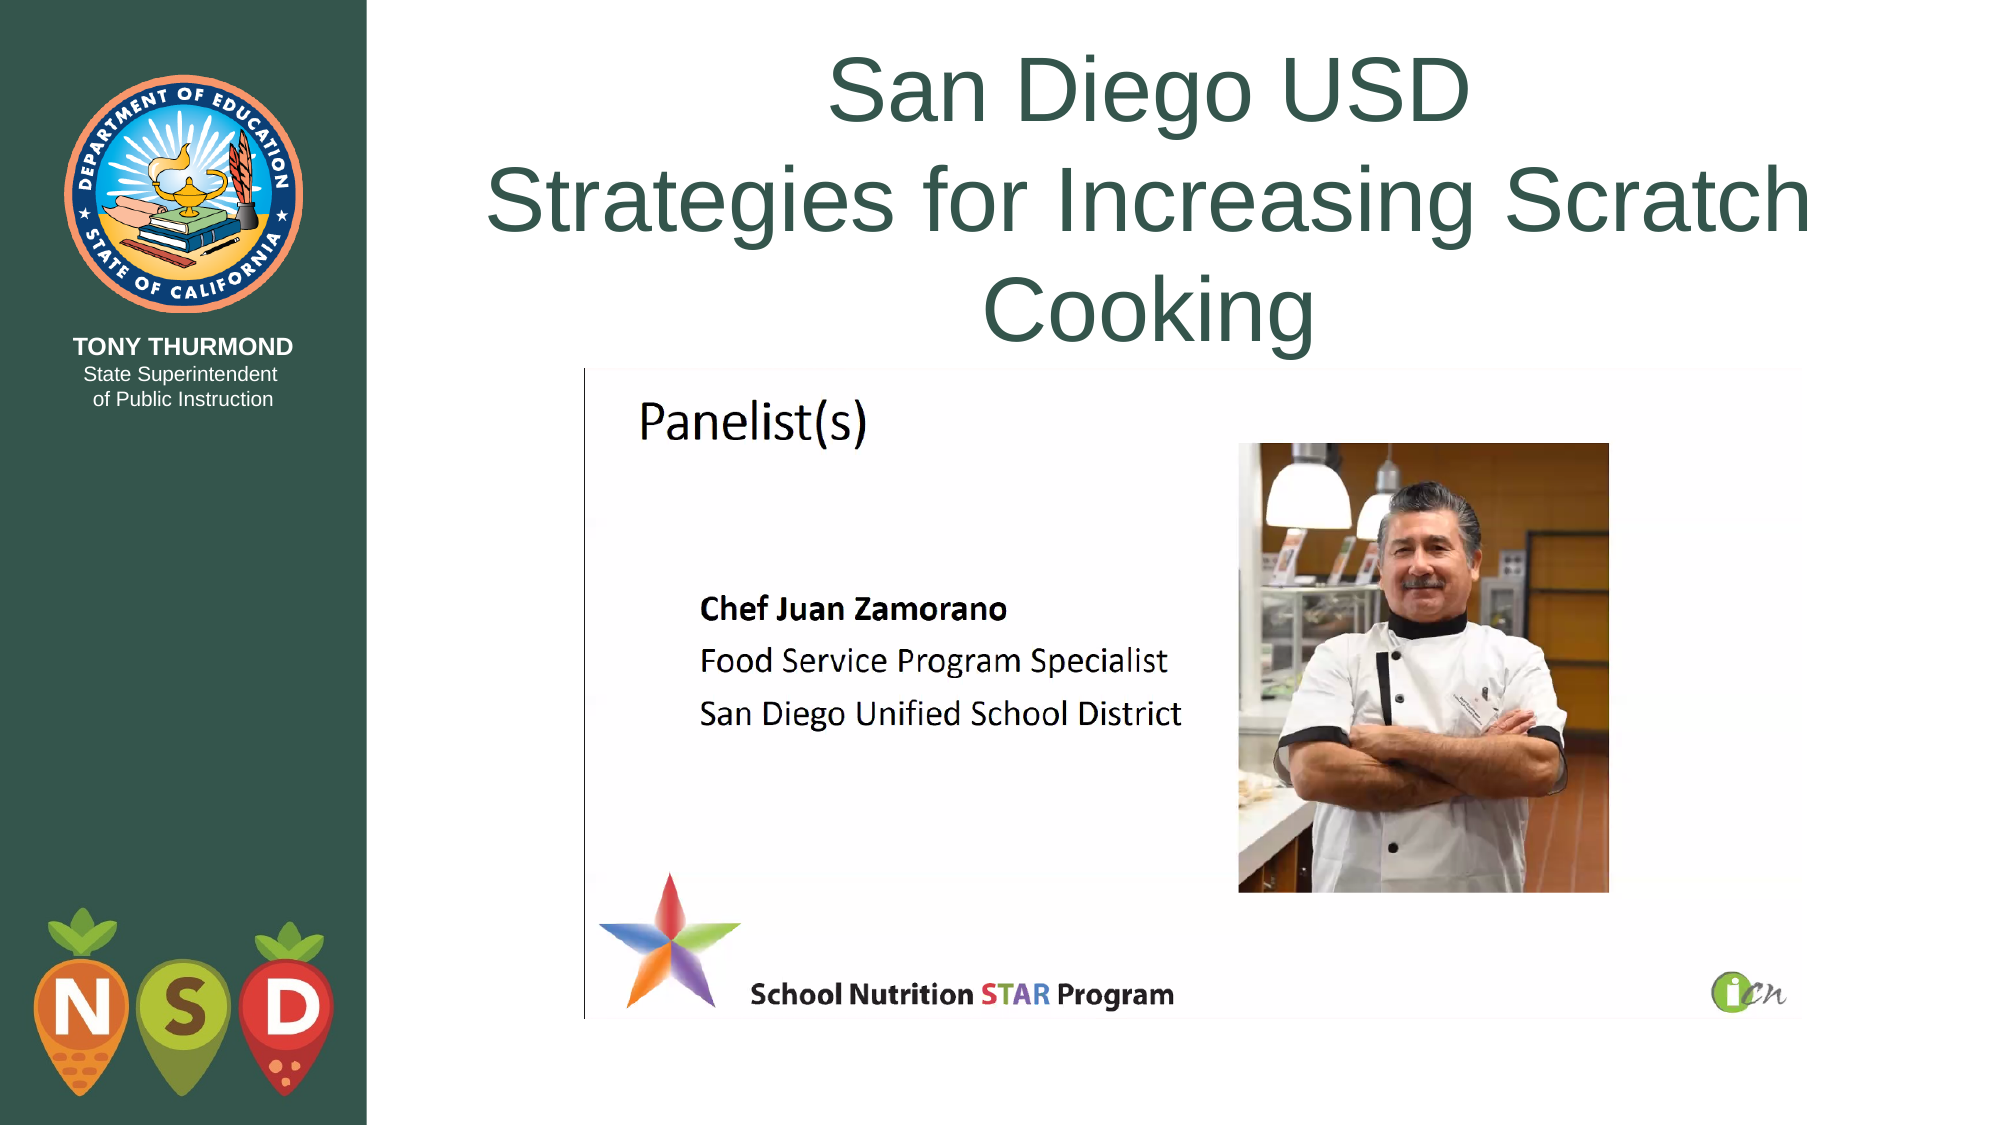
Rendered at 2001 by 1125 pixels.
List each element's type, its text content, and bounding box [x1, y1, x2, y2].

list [584, 368, 1802, 1019]
title San Diego USD Strategies for Increasing Scratch Cooking [358, 82, 1942, 308]
picture [13, 892, 354, 1108]
picture [64, 74, 303, 313]
